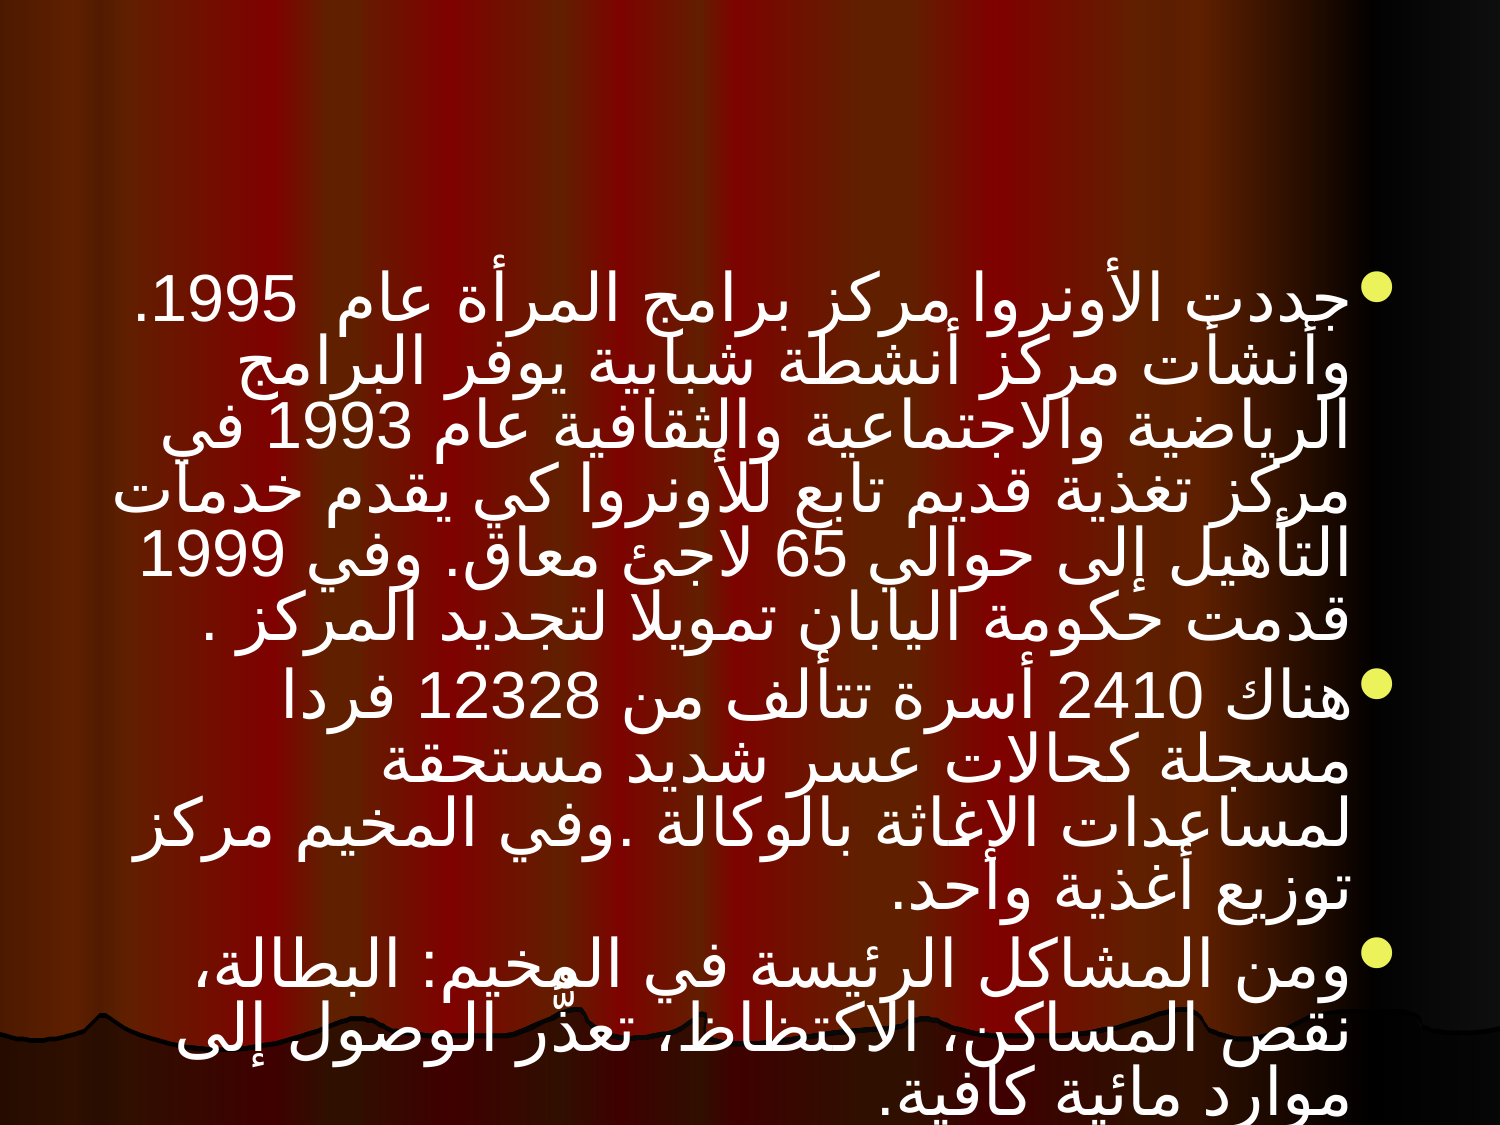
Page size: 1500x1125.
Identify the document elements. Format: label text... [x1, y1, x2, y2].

list جددت الأونروا مركز برامج المرأة عام 1995. وأنشأت مركز أنشطة شبابية يوفر البرامج الرياضية والاجتماعية والثقافية عام 1993 في مركز تغذية قديم تابع للأونروا كي يقدم خدمات التأهيل إلى حوالي 65 لاجئ معاق. وفي 1999 قدمت حكومة اليابان تمويلا لتجديد المركز . هناك 2410 أسرة تتألف من 12328 فردا مسجلة كحالات عسر شديد مستحقة لمساعدات الإغاثة بالوكالة .وفي المخيم مركز توزيع أغذية واحد. ومن المشاكل الرئيسة في المخيم: البطالة، نقص المساكن، الاكتظاظ، تعذُّر الوصول إلى موارد مائية كافية. [74, 262, 1426, 1006]
